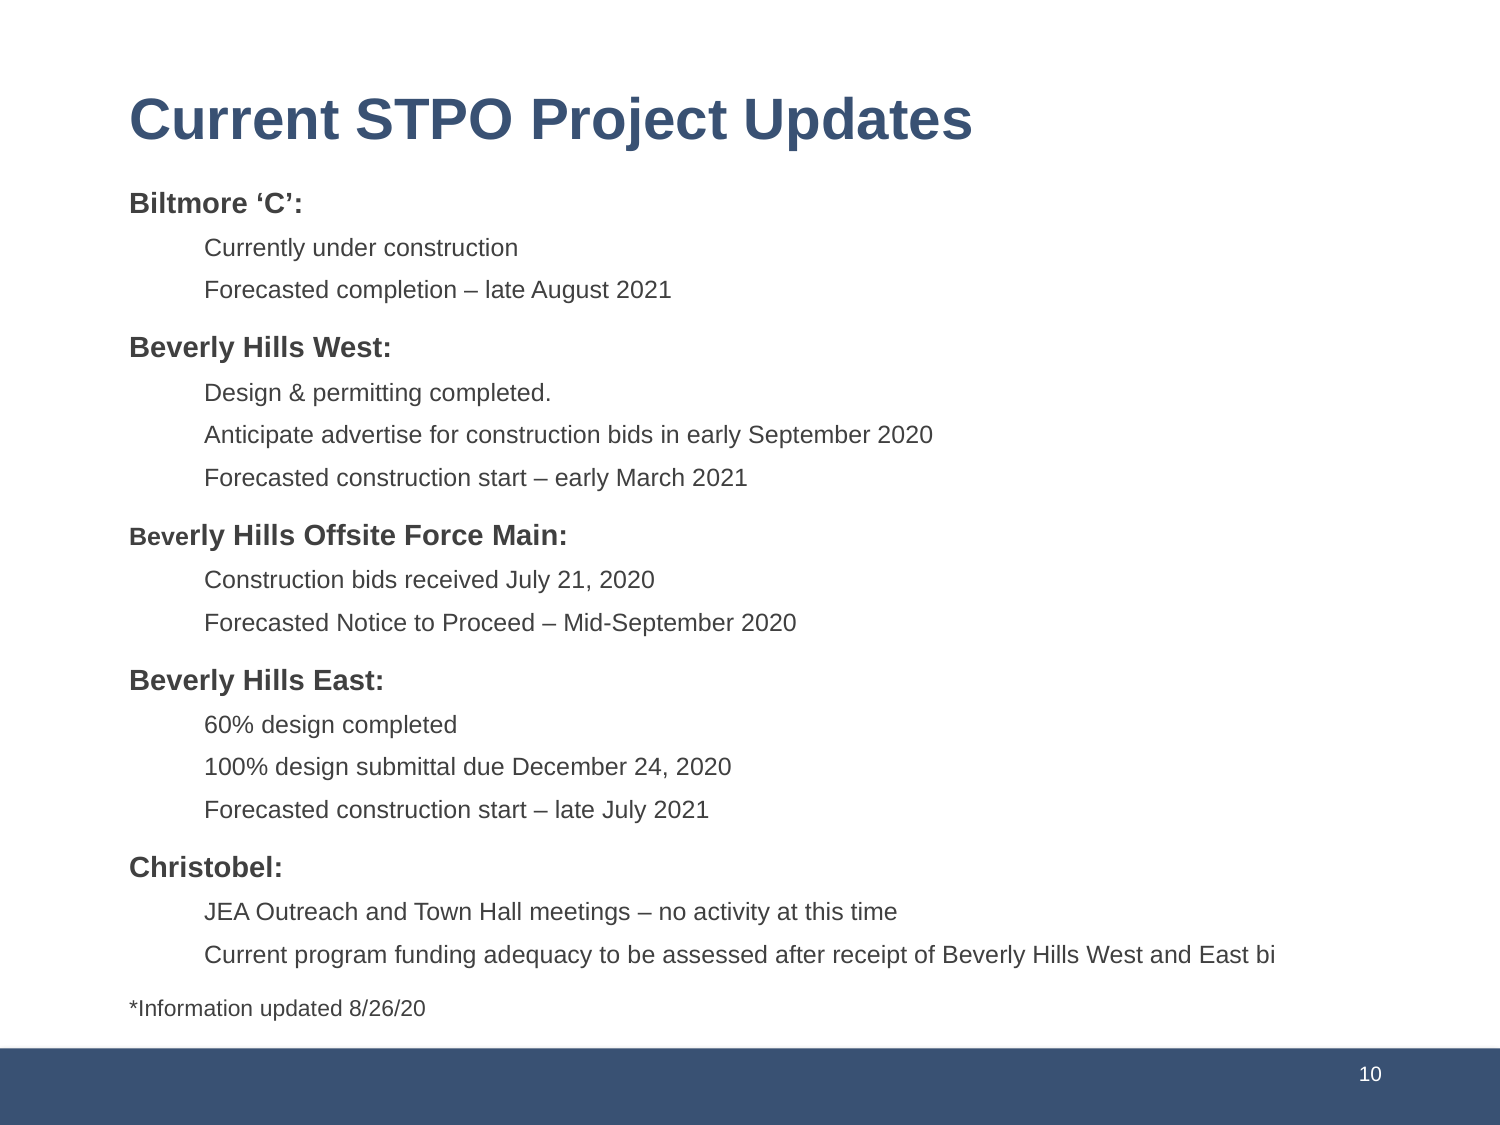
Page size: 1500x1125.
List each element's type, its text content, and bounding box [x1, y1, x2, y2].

title Current STPO Project Updates [114, 72, 1387, 161]
list Biltmore ‘C’: Currently under construction Forecasted completion – late August 2021 Beverly Hills West: Design & permitting completed. Anticipate advertise for construction bids in early September 2020 Forecasted construction start – early March 2021 Beverly Hills Offsite Force Main: Construction bids received July 21, 2020 Forecasted Notice to Proceed – Mid-September 2020 Beverly Hills East: 60% design completed 100% design submittal due December 24, 2020 Forecasted construction start – late July 2021 Christobel: JEA Outreach and Town Hall meetings – no activity at this time Current program funding adequacy to be assessed after receipt of Beverly Hills West and East bi *Information updated 8/26/20 [114, 176, 1390, 1043]
slide_number 10 [1059, 1042, 1397, 1103]
